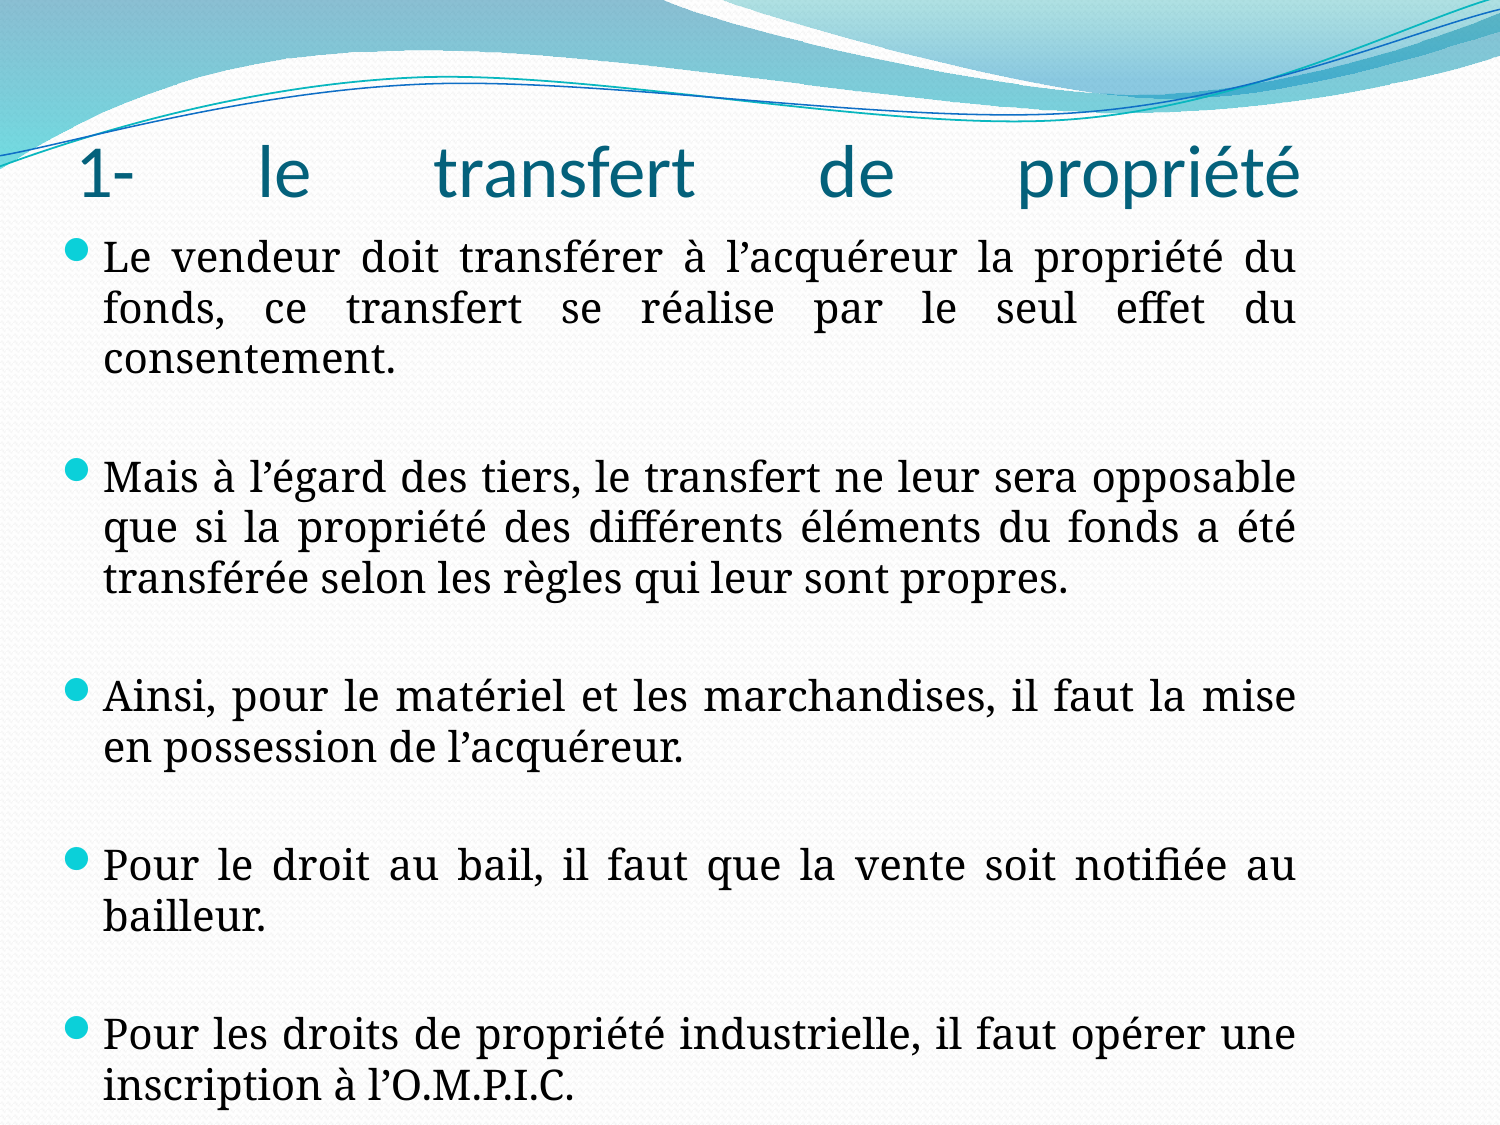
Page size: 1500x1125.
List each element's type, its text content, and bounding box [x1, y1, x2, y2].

list Le vendeur doit transférer à l’acquéreur la propriété du fonds, ce transfert se réalise par le seul effet du consentement. Mais à l’égard des tiers, le transfert ne leur sera opposable que si la propriété des différents éléments du fonds a été transférée selon les règles qui leur sont propres. Ainsi, pour le matériel et les marchandises, il faut la mise en possession de l’acquéreur. Pour le droit au bail, il faut que la vente soit notifiée au bailleur. Pour les droits de propriété industrielle, il faut opérer une inscription à l’O.M.P.I.C. [46, 222, 1313, 1125]
title 1- le transfert de propriété [75, 115, 1425, 303]
